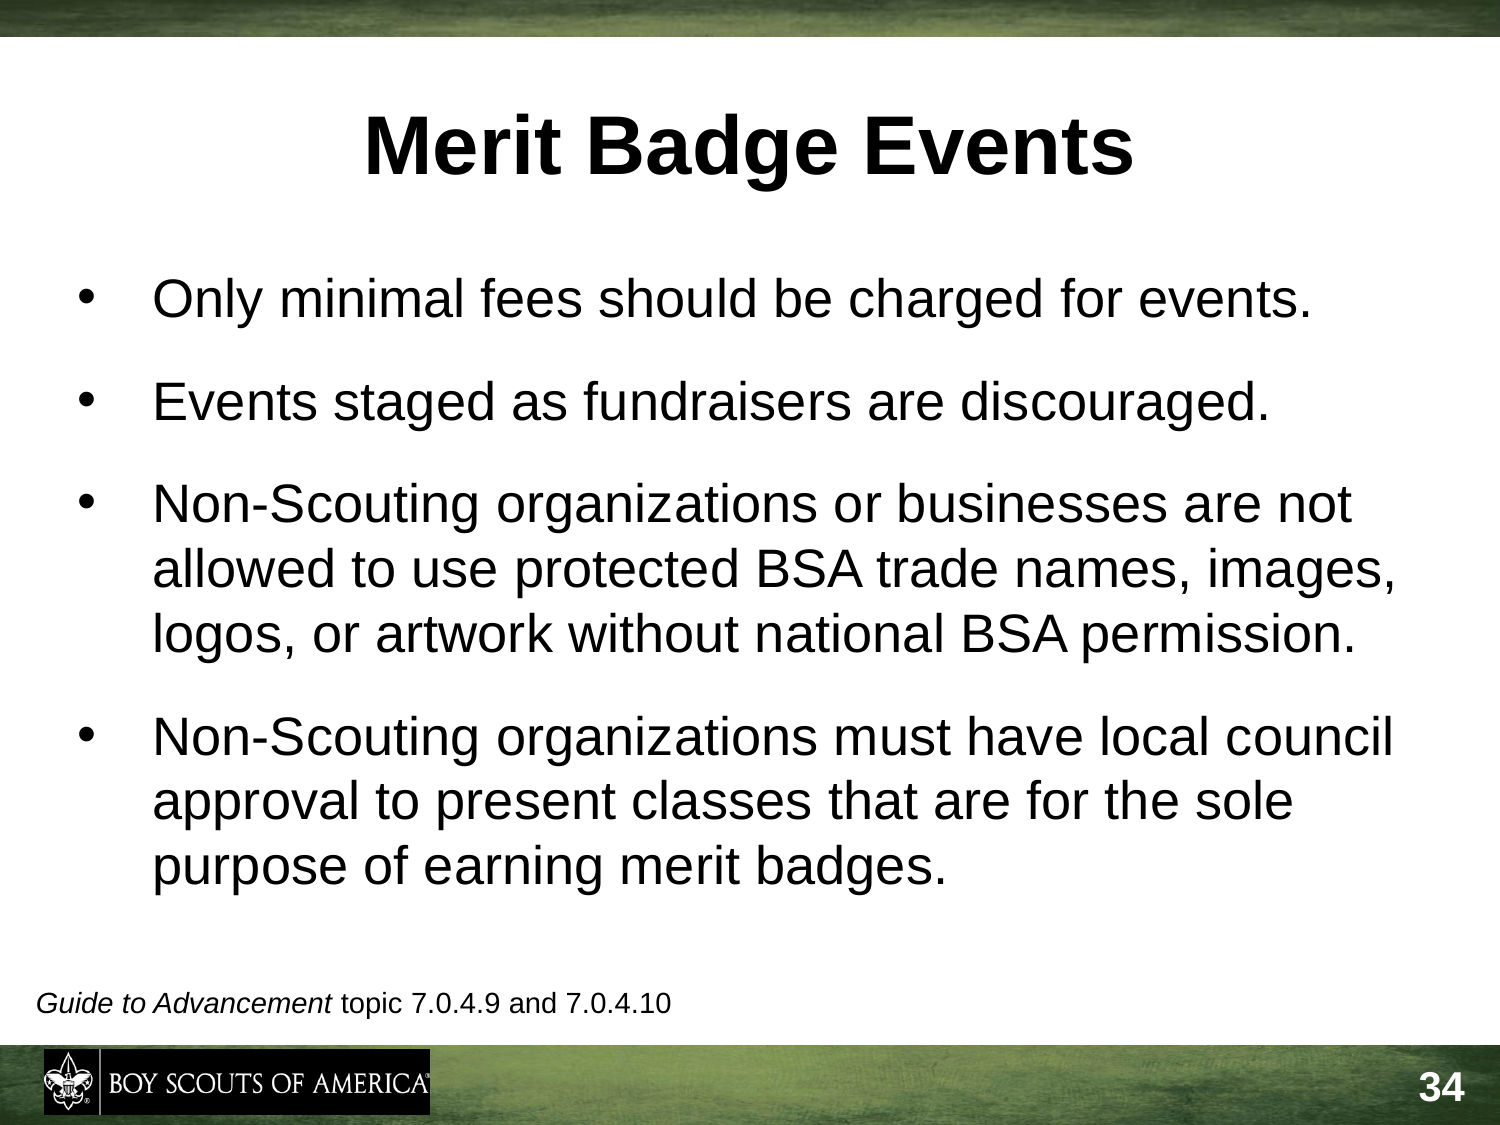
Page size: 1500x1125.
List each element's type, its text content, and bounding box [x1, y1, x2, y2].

text_box Merit Badge Events [0, 83, 1500, 200]
text_box Only minimal fees should be charged for events. Events staged as fundraisers are discouraged. Non-Scouting organizations or businesses are not allowed to use protected BSA trade names, images, logos, or artwork without national BSA permission. Non-Scouting organizations must have local council approval to present classes that are for the sole purpose of earning merit badges. [62, 256, 1439, 910]
picture [0, 0, 1500, 37]
picture [0, 1045, 1500, 1125]
text_box Guide to Advancement topic 7.0.4.9 and 7.0.4.10 [20, 977, 688, 1028]
